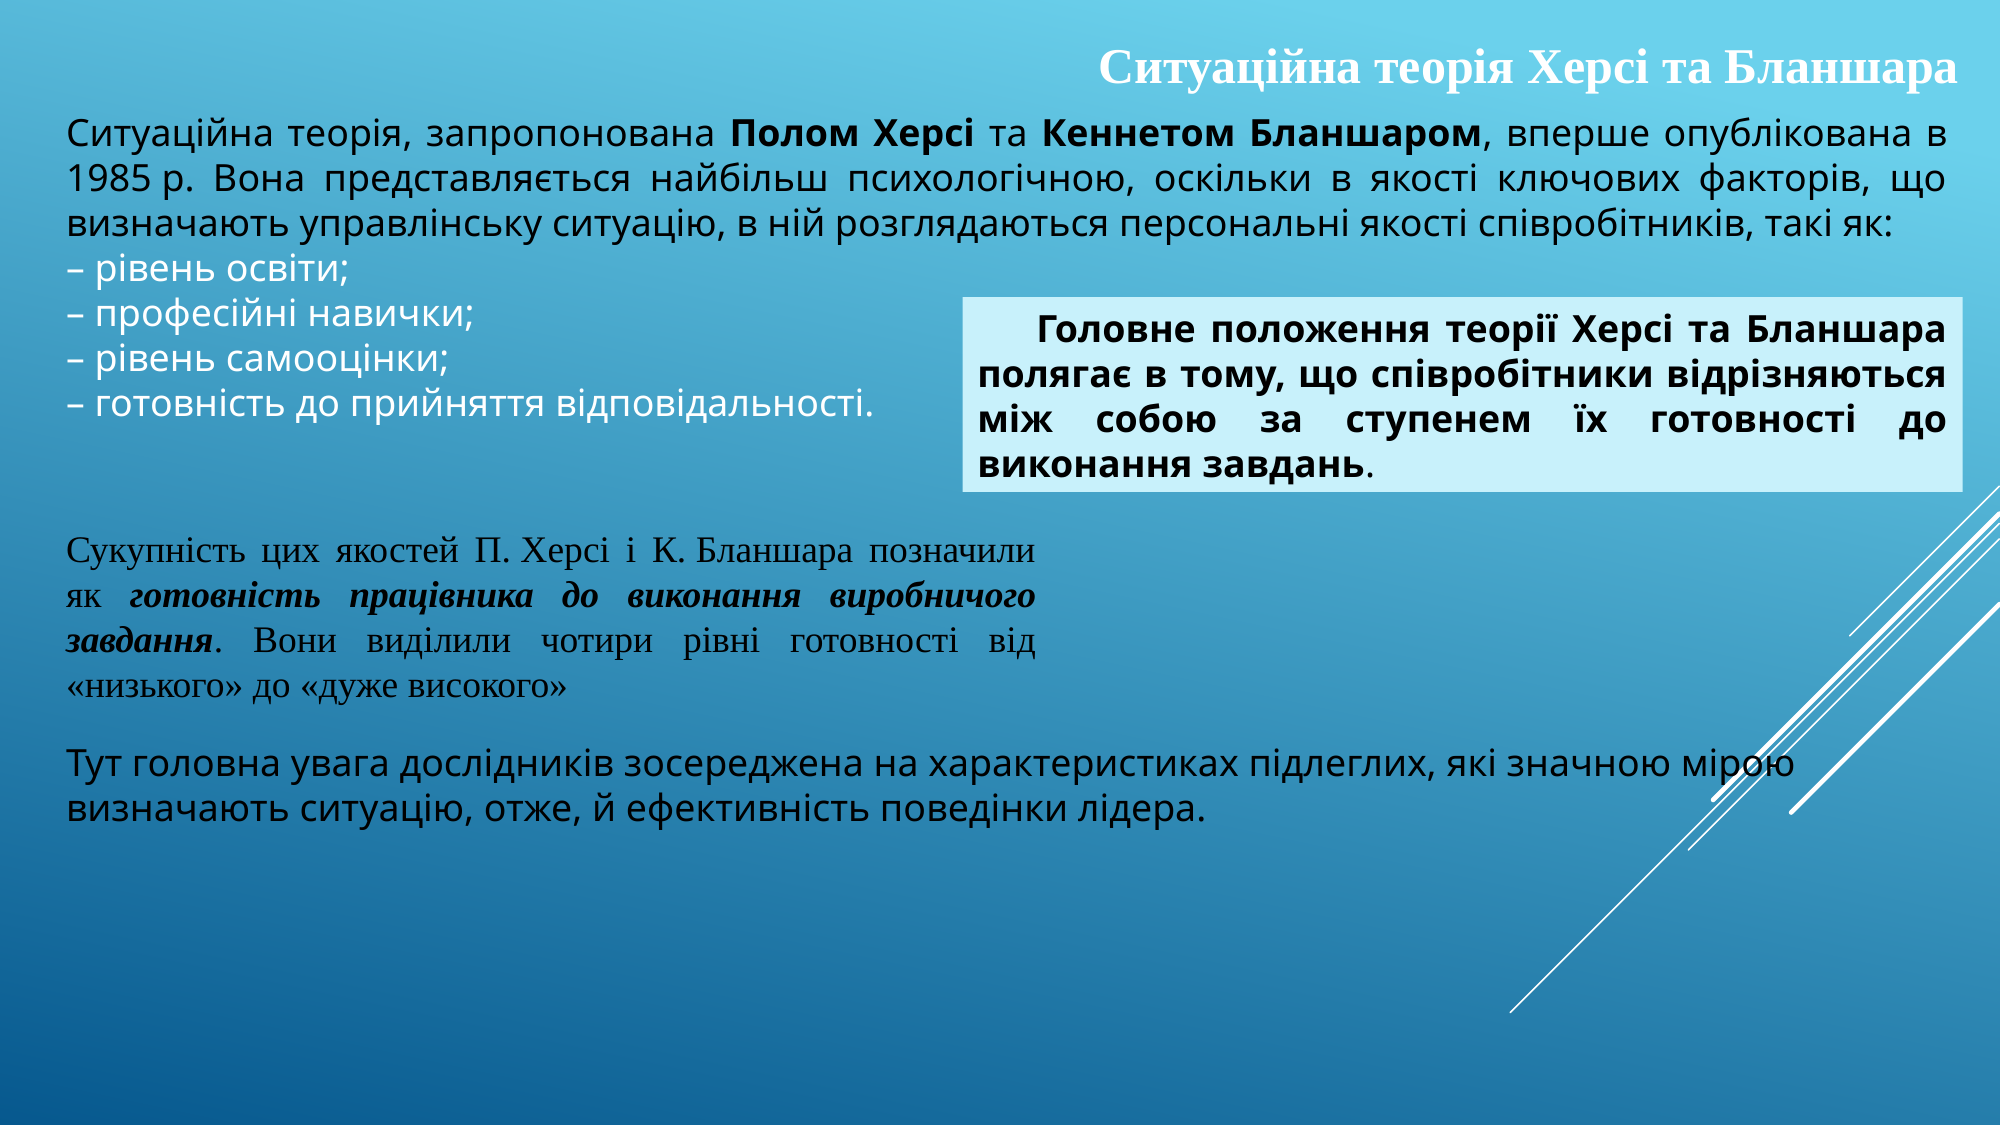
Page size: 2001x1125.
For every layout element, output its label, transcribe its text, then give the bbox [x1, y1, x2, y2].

text_box Ситуаційна теорія Херсі та Бланшара [1084, 26, 1975, 101]
text_box Ситуаційна теорія, запропонована Полом Херсі та Кеннетом Бланшаром, вперше опублікована в 1985 р. Вона представляється найбільш психологічною, оскільки в якості ключових факторів, що визначають управлінську ситуацію, в ній розглядаються персональні якості співробітників, такі як: – рівень освіти; – професійні навички; – рівень самооцінки; – готовність до прийняття відповідальності. Тут головна увага дослідників зосереджена на характеристиках підлеглих, які значною мірою визначають ситуацію, отже, й ефективність поведінки лідера. [51, 101, 1963, 837]
text_box Сукупність цих якостей П. Херсі і К. Бланшара позначили як готовність працівника до виконання виробничого завдання. Вони виділили чотири рівні готовності від «низького» до «дуже високого» [51, 517, 1052, 713]
text_box Головне положення теорії Херсі та Бланшара полягає в тому, що співробітники відрізняються між собою за ступенем їх готовності до виконання завдань. [962, 297, 1963, 492]
